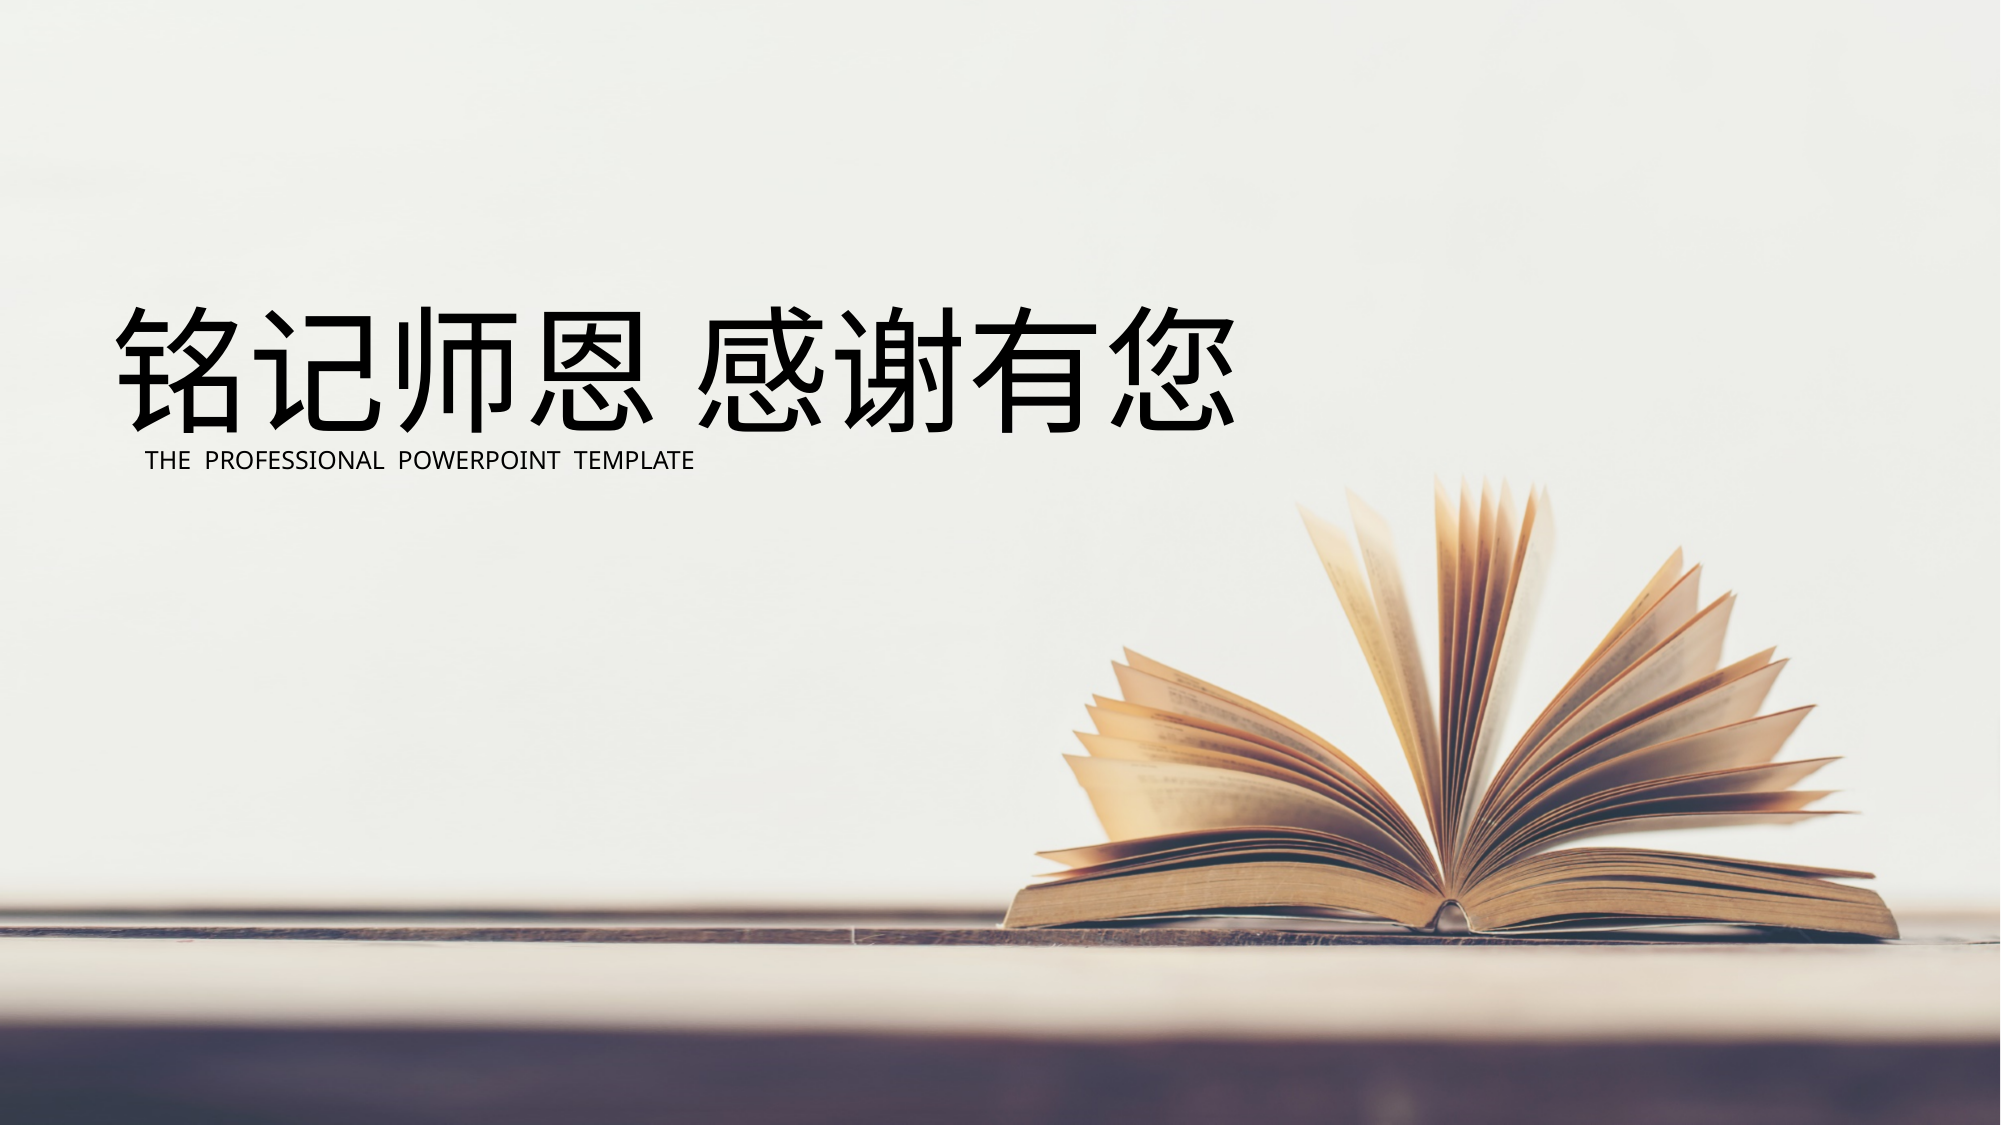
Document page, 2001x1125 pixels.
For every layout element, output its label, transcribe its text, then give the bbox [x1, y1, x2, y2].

picture [0, 0, 2001, 1125]
text_box 铭记师恩 感谢有您 [45, 278, 1309, 458]
text_box THE PROFESSIONAL POWERPOINT TEMPLATE [130, 437, 1223, 482]
